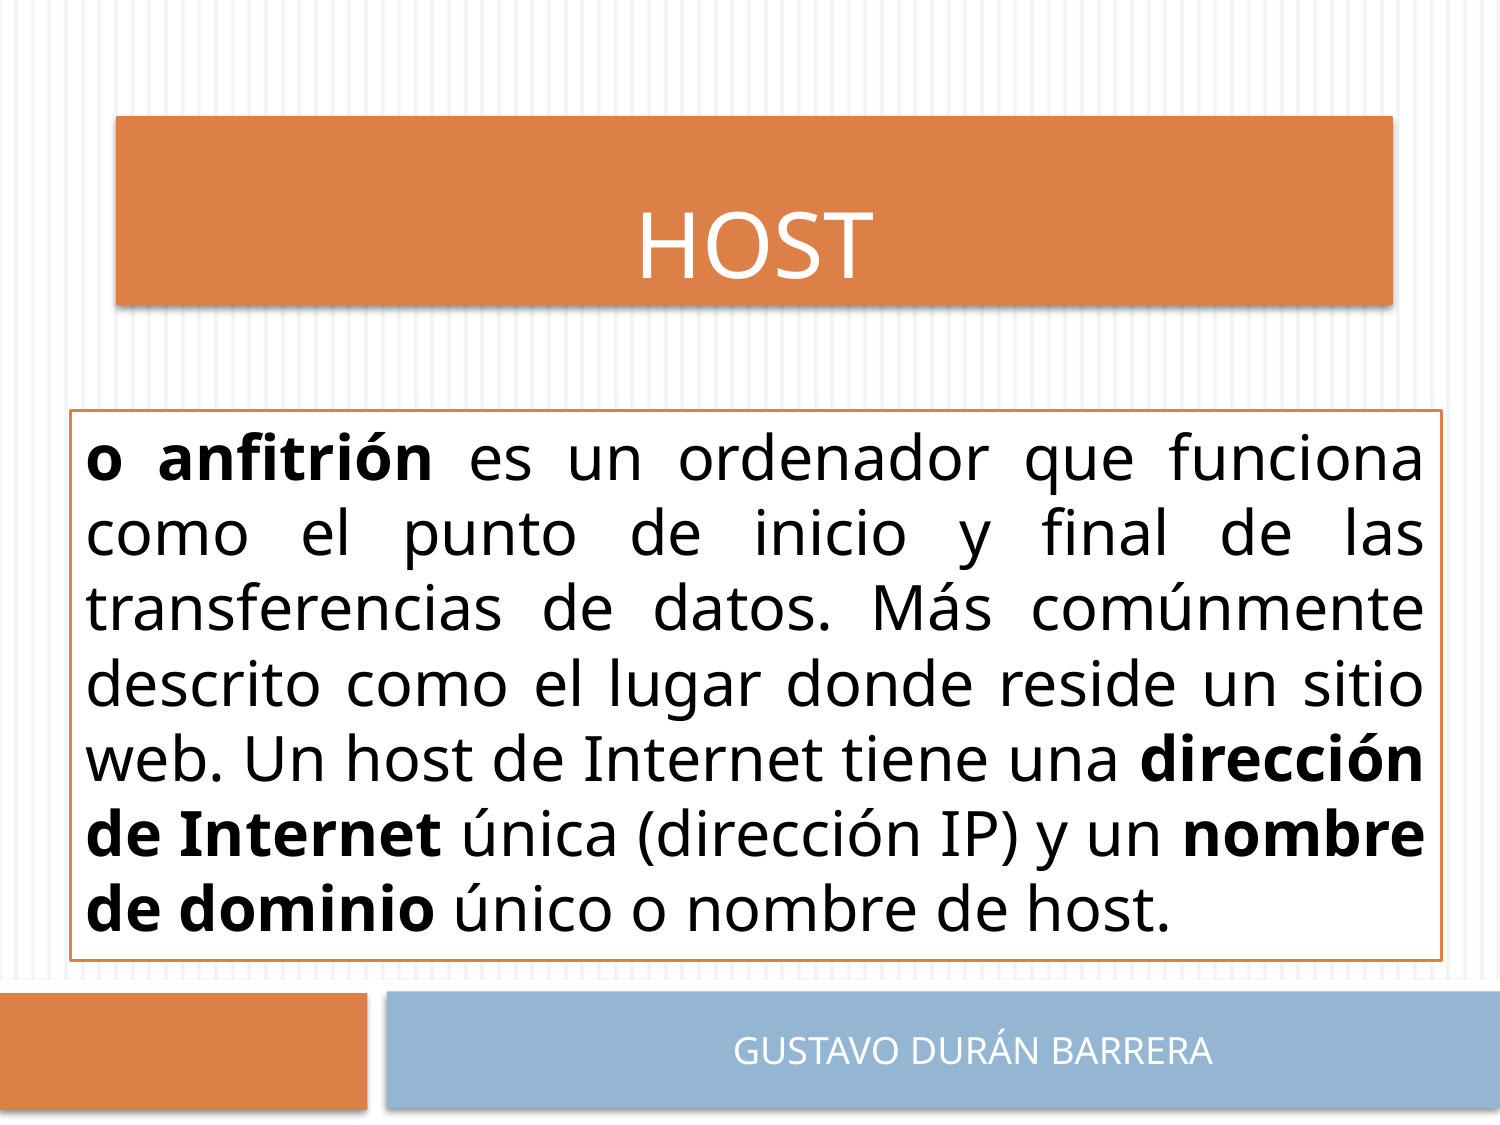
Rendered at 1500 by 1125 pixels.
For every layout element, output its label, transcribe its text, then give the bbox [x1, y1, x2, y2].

footer GUSTAVO DURÁN BARRERA [492, 1019, 1455, 1080]
text_box o anfitrión es un ordenador que funciona como el punto de inicio y final de las transferencias de datos. Más comúnmente descrito como el lugar donde reside un sitio web. Un host de Internet tiene una dirección de Internet única (dirección IP) y un nombre de dominio único o nombre de host. [69, 409, 1443, 962]
title HOST [116, 116, 1393, 305]
